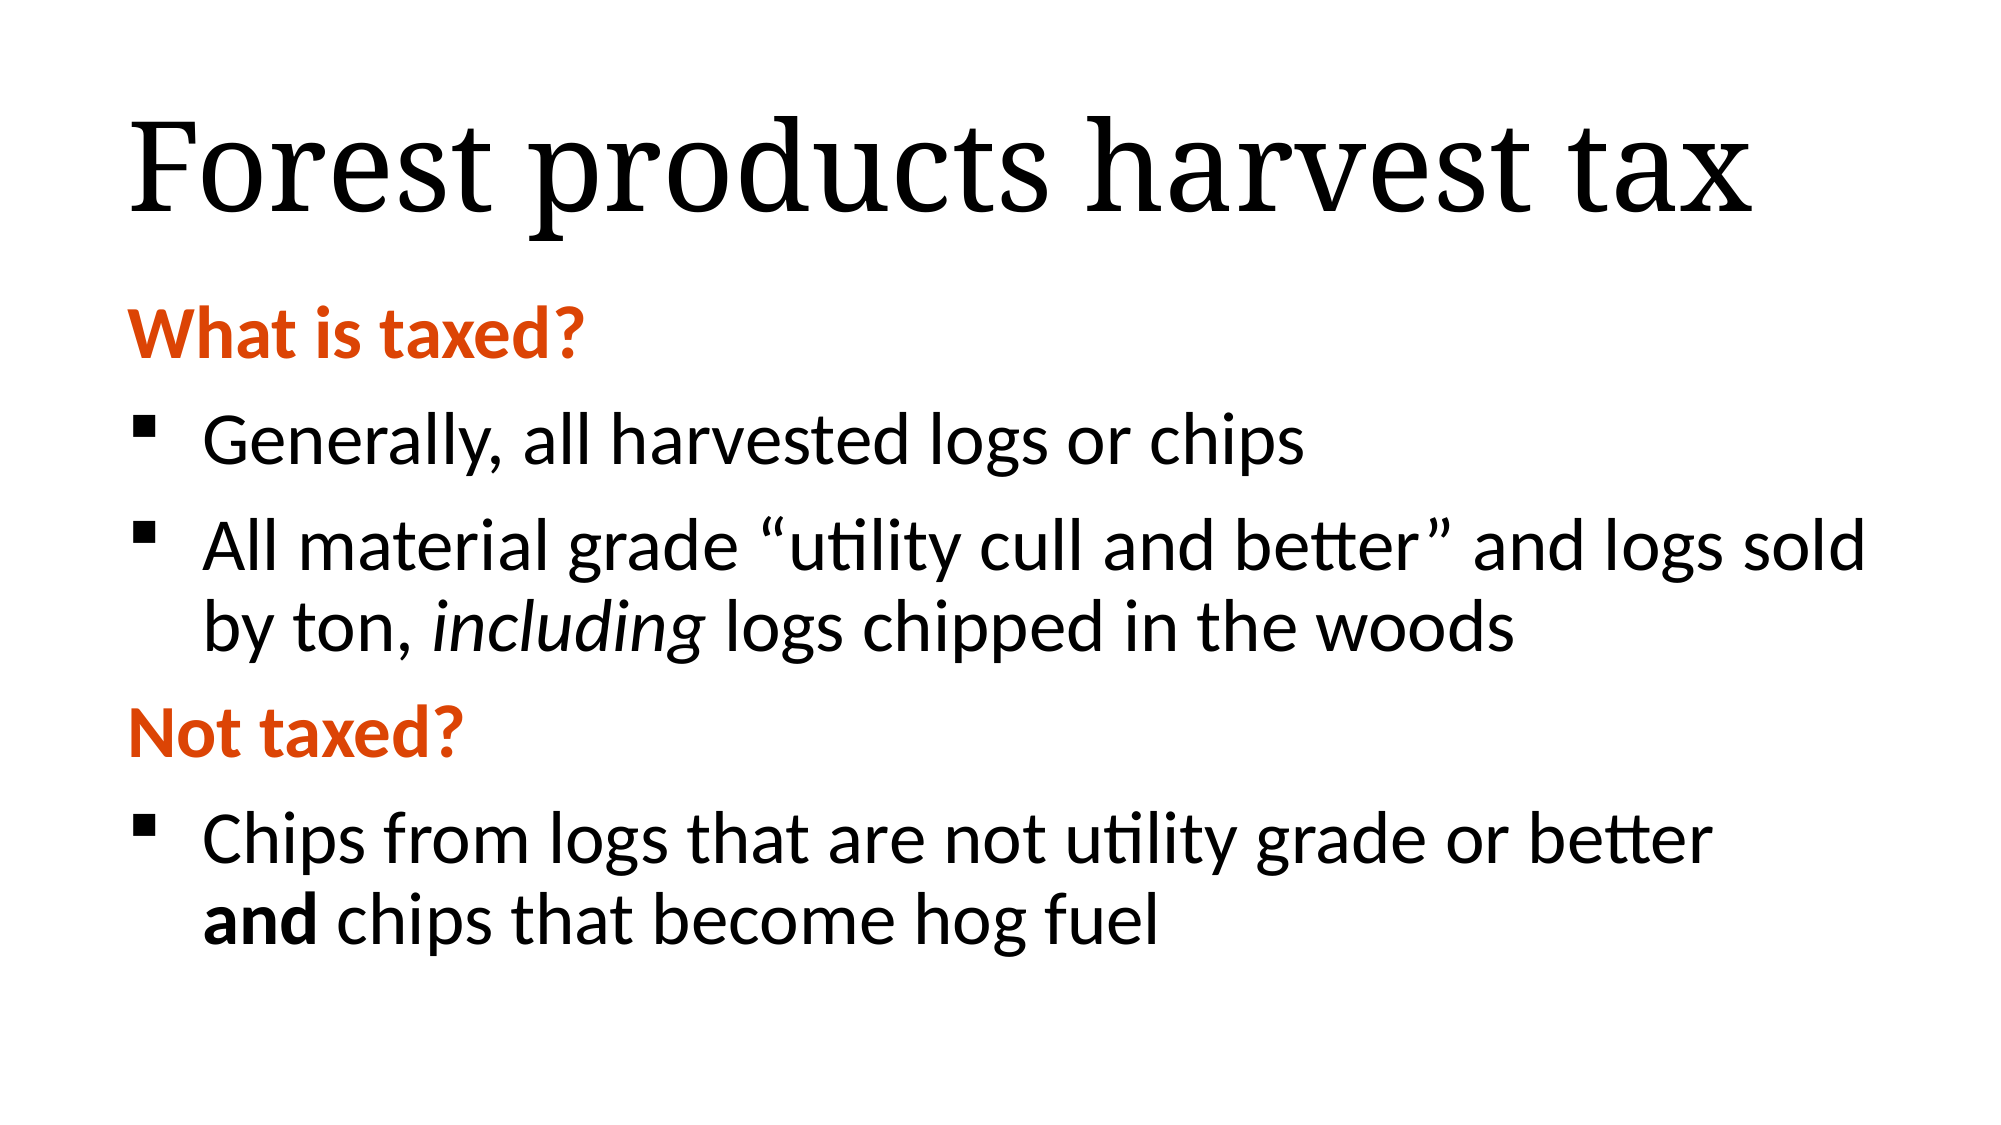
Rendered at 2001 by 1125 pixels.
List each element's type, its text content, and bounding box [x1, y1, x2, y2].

text_box What is taxed? Generally, all harvested logs or chips All material grade “utility cull and better” and logs sold by ton, including logs chipped in the woods Not taxed? Chips from logs that are not utility grade or better and chips that become hog fuel [112, 286, 1938, 968]
title Forest products harvest tax [112, 62, 1838, 280]
